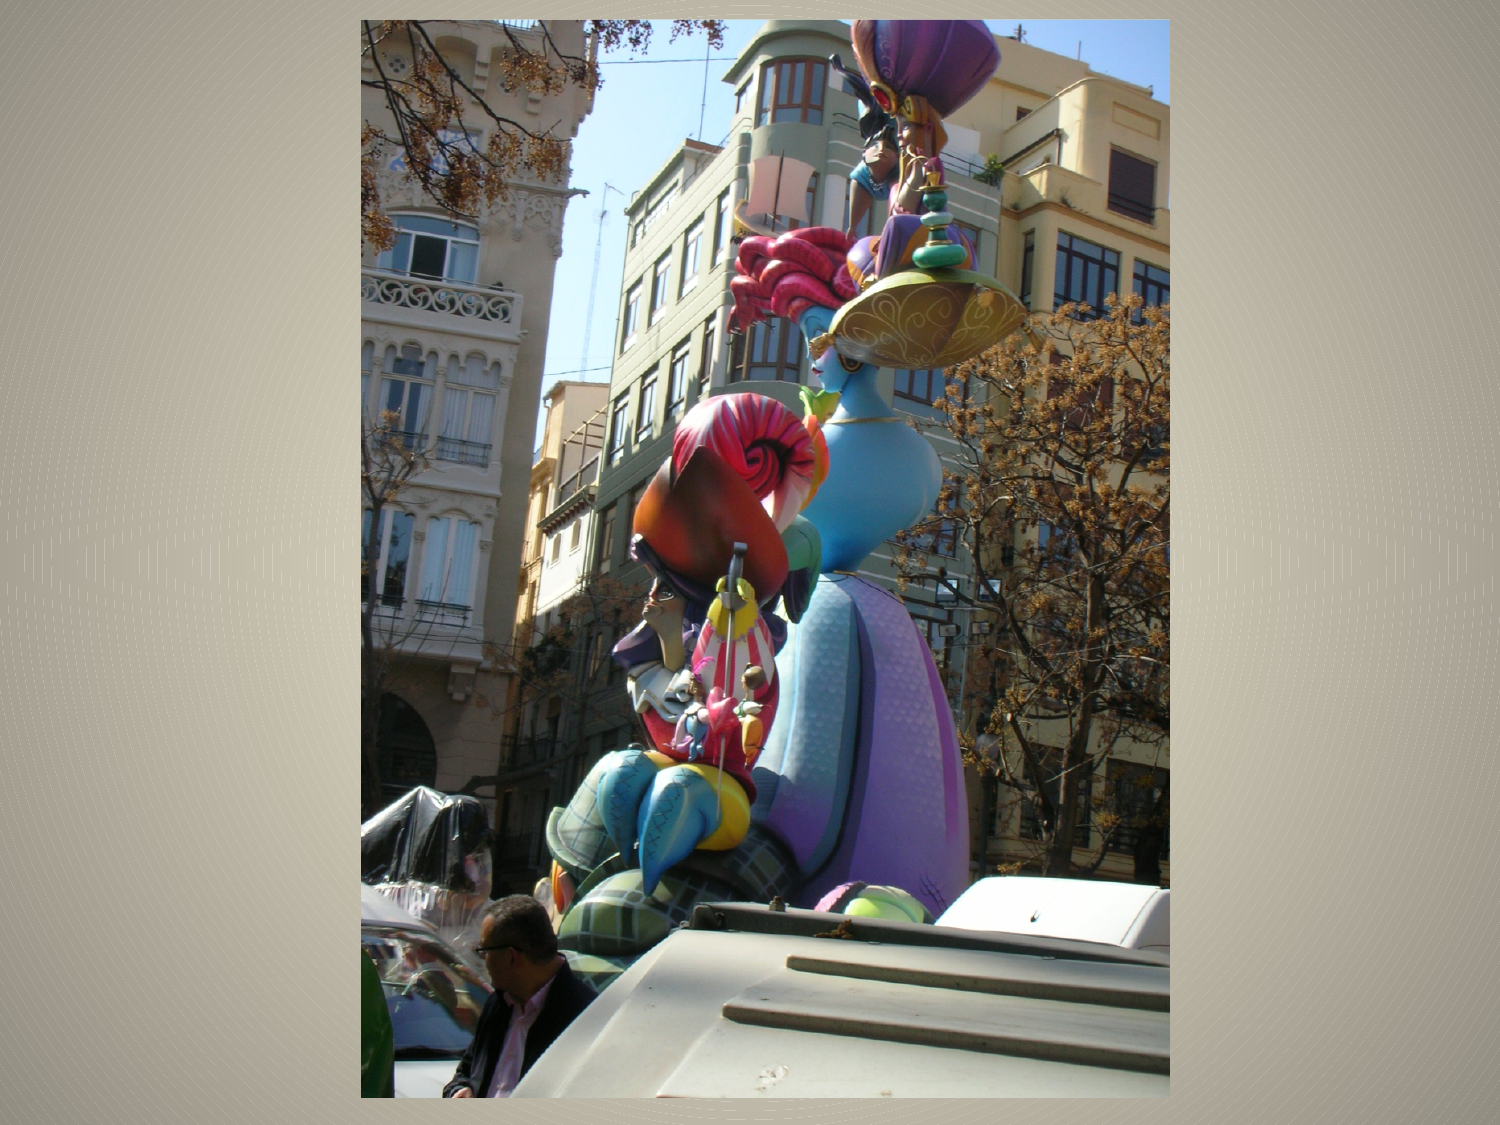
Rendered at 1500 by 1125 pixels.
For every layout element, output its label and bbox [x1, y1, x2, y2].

picture [224, 21, 1305, 1097]
